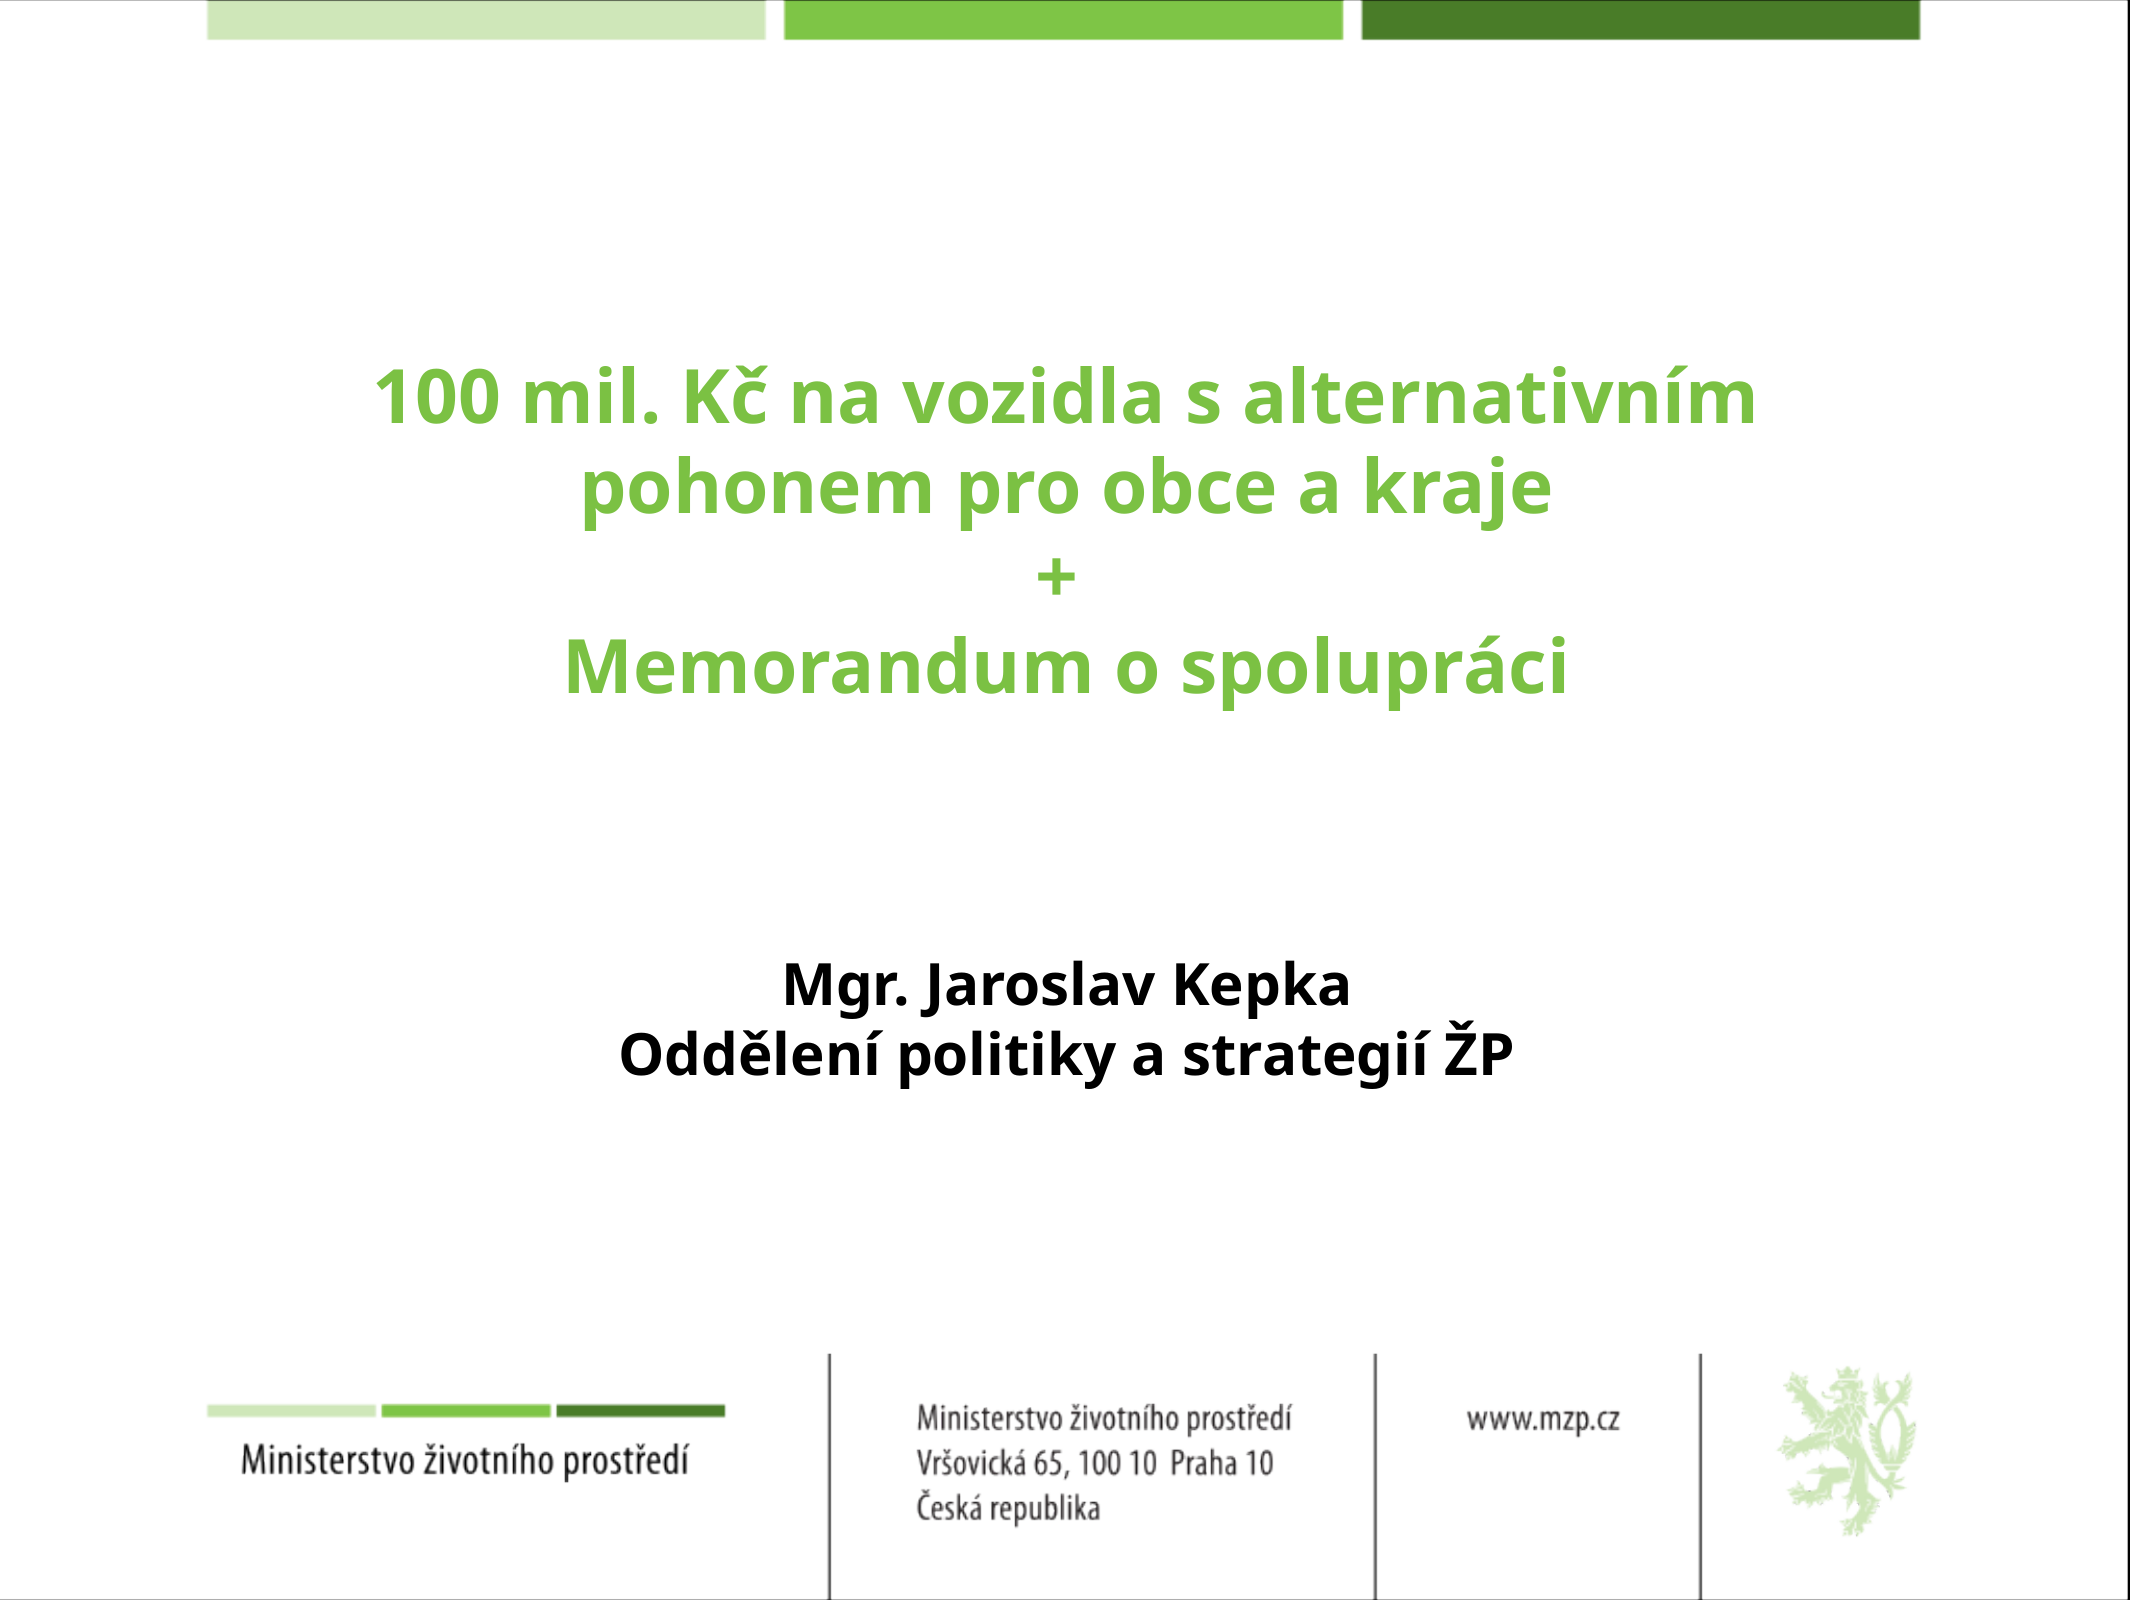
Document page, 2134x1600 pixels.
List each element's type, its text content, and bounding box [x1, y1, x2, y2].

title 100 mil. Kč na vozidla s alternativním pohonem pro obce a kraje + Memorandum o spolupráci [208, 0, 1925, 718]
picture [0, 0, 2130, 1600]
list Mgr. Jaroslav Kepka Oddělení politiky a strategií ŽP [208, 729, 1925, 1238]
